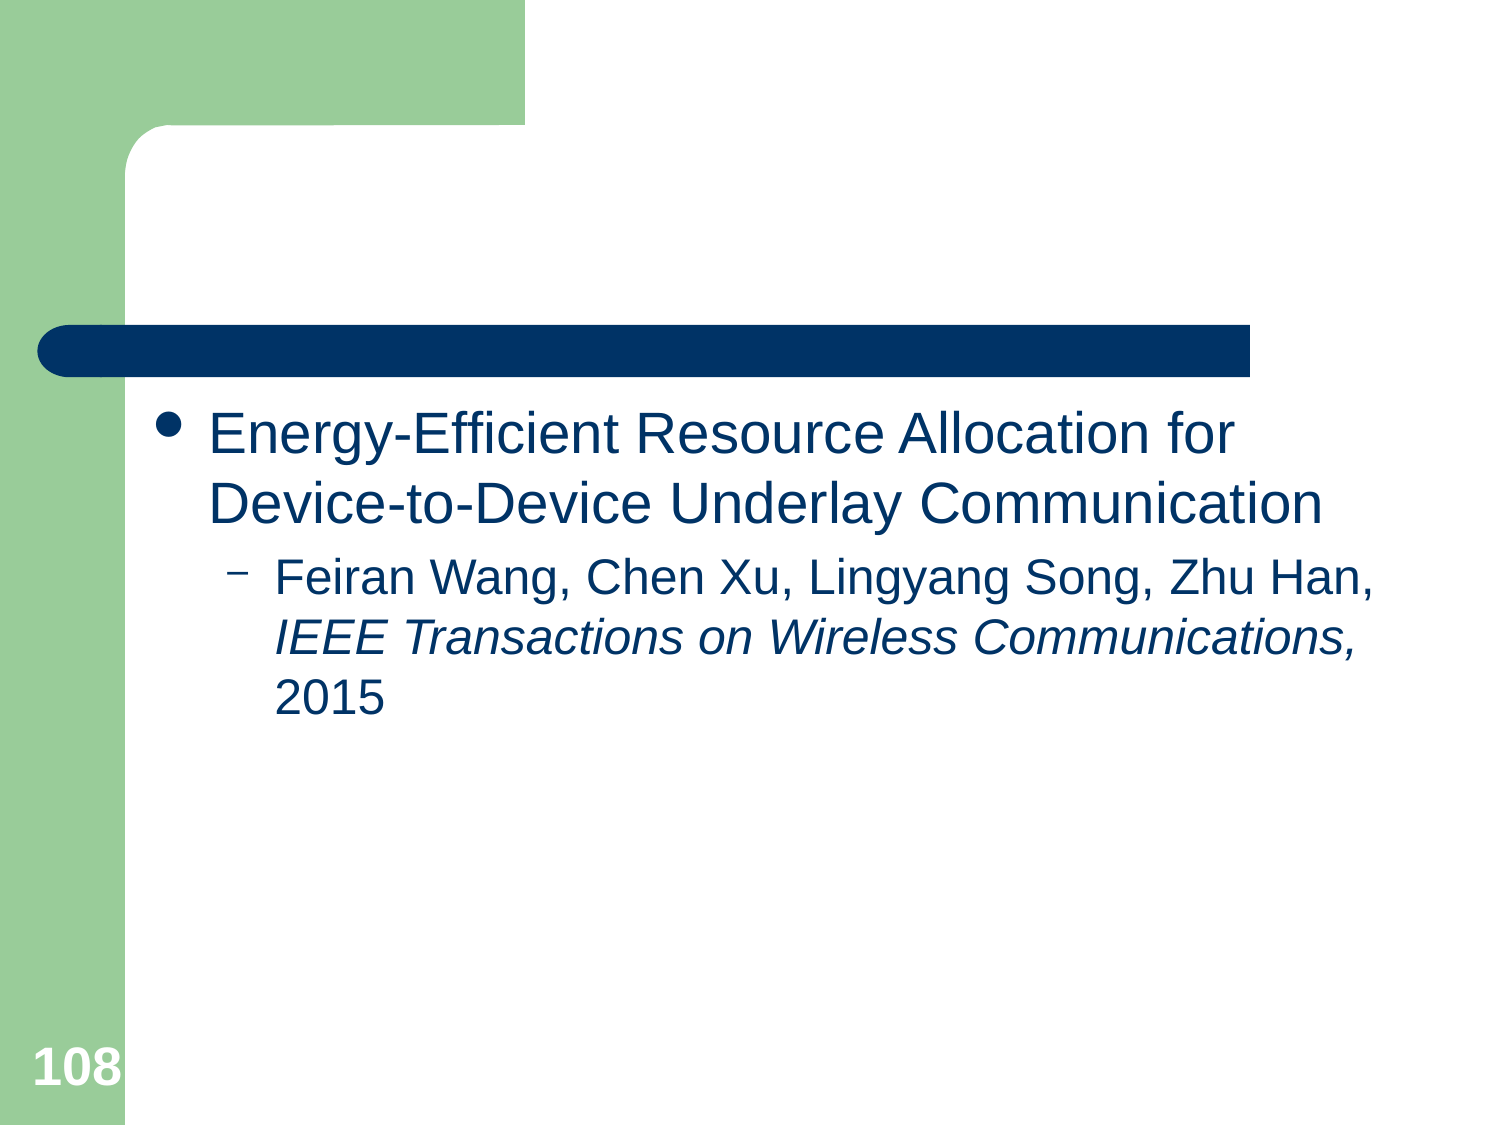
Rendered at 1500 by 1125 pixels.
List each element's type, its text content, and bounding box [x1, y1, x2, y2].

slide_number 108 [13, 1023, 143, 1105]
list Energy-Efficient Resource Allocation for Device-to-Device Underlay Communication Feiran Wang, Chen Xu, Lingyang Song, Zhu Han, IEEE Transactions on Wireless Communications, 2015 [137, 387, 1400, 999]
